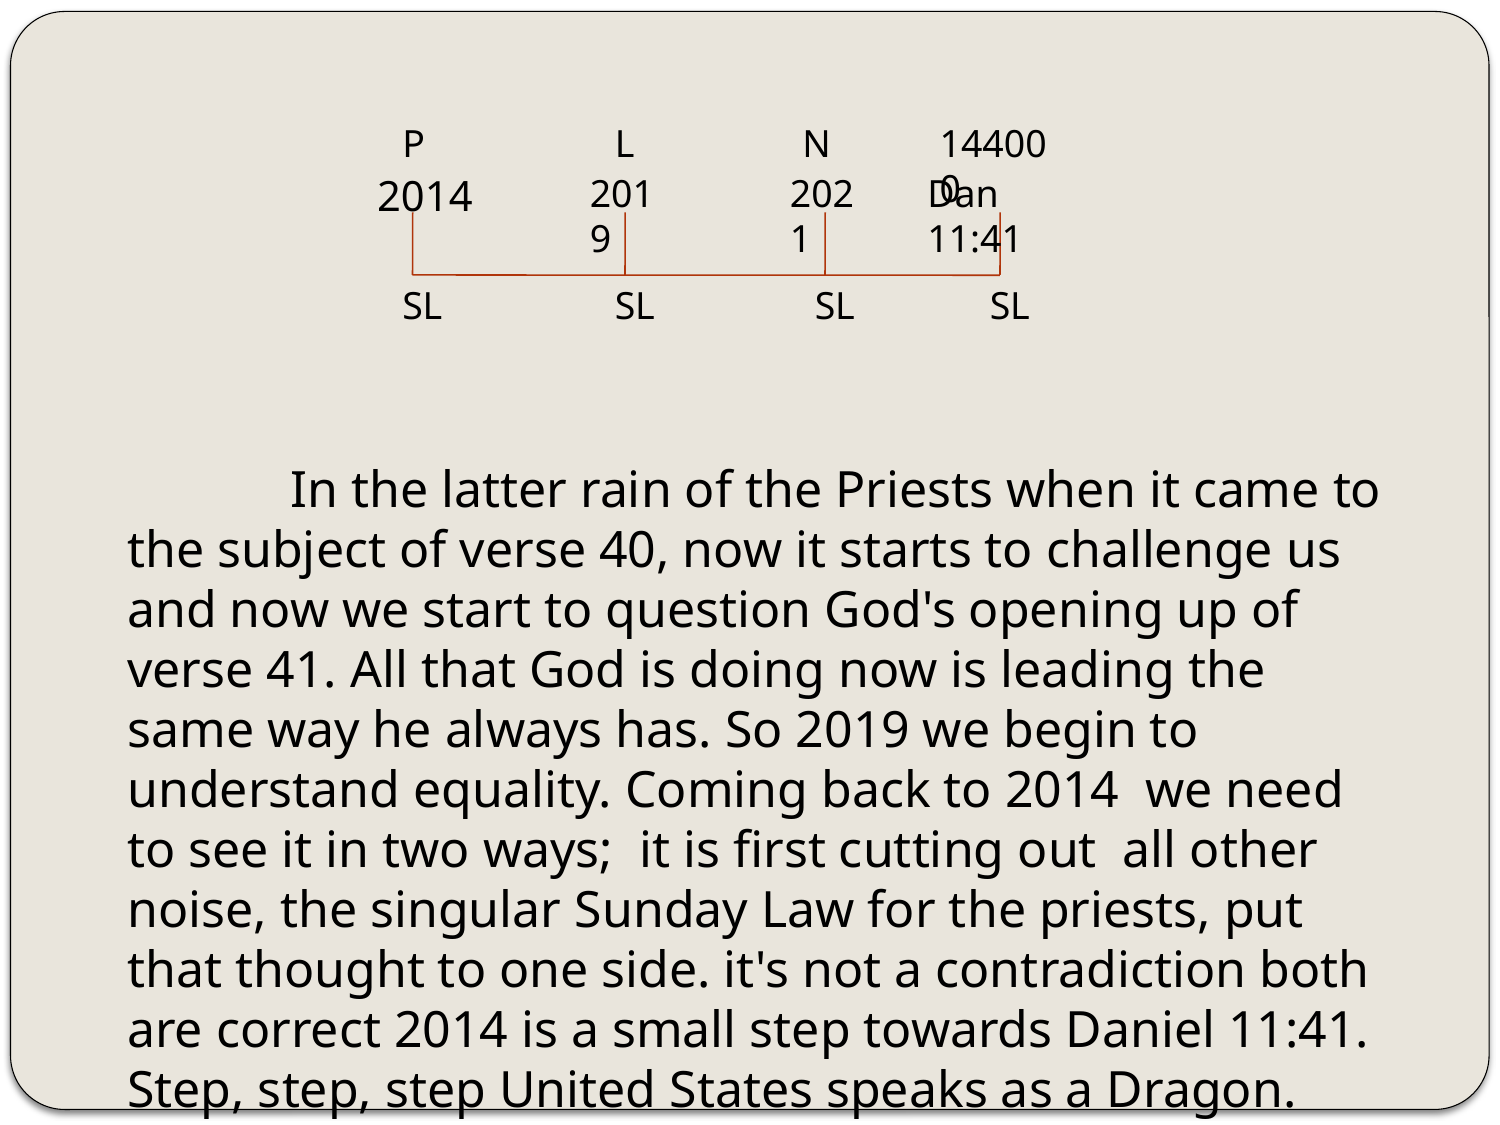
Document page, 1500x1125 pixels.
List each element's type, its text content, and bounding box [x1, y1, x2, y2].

text_box SL [799, 285, 888, 335]
text_box P [387, 112, 450, 173]
text_box 144000 [924, 112, 1075, 218]
text_box L [599, 112, 663, 173]
text_box N [787, 112, 850, 173]
text_box SL [387, 274, 488, 335]
text_box SL [975, 274, 1075, 335]
text_box SL [599, 285, 688, 335]
text_box 2014 [362, 162, 500, 228]
text_box Dan 11:41 [912, 162, 1113, 268]
text_box 2019 [575, 162, 688, 268]
text_box 2021 [774, 162, 888, 268]
text_box In the latter rain of the Priests when it came to the subject of verse 40, now it starts to challenge us and now we start to question God's opening up of verse 41. All that God is doing now is leading the same way he always has. So 2019 we begin to understand equality. Coming back to 2014 we need to see it in two ways; it is first cutting out all other noise, the singular Sunday Law for the priests, put that thought to one side. it's not a contradiction both are correct 2014 is a small step towards Daniel 11:41. Step, step, step United States speaks as a Dragon. [112, 449, 1413, 1125]
